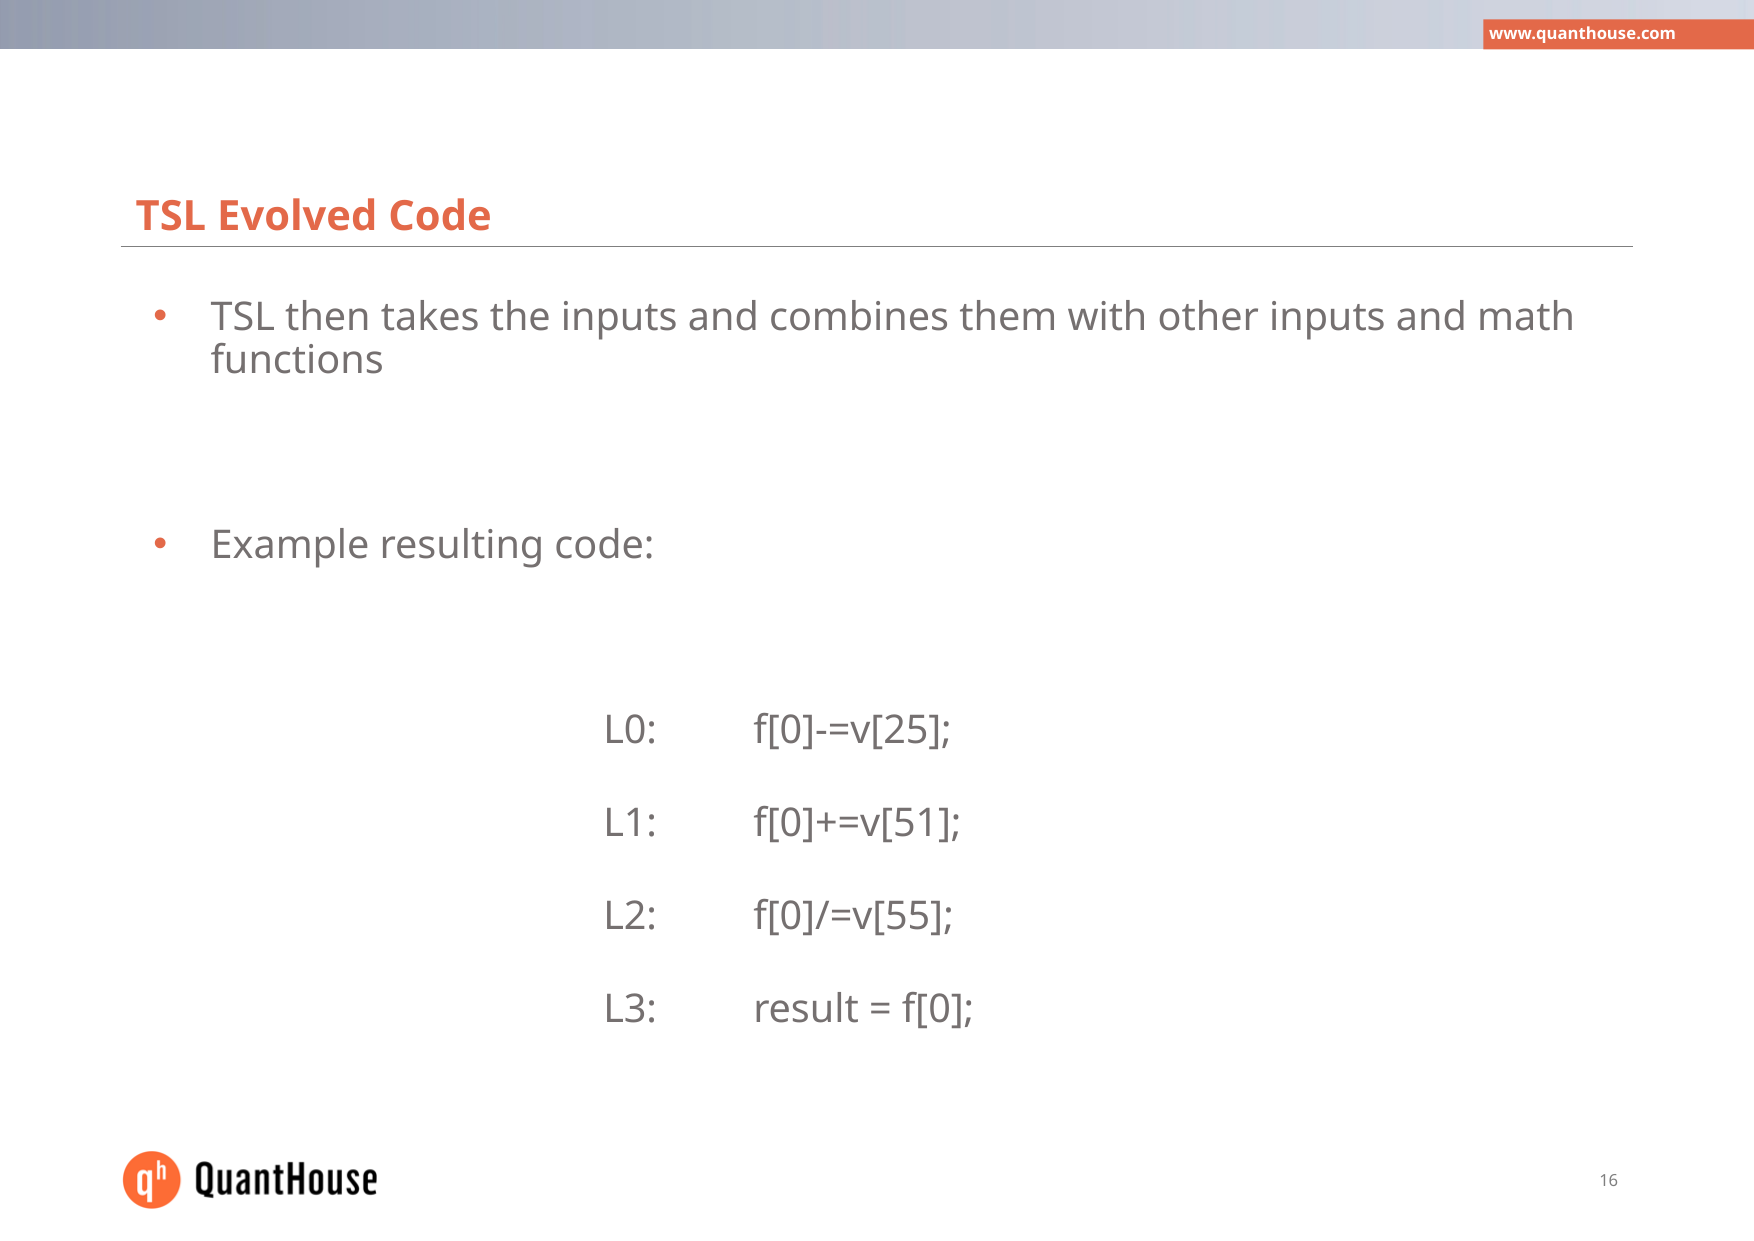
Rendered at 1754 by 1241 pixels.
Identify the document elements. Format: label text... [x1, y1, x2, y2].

picture [0, 0, 1754, 49]
list TSL then takes the inputs and combines them with other inputs and math functions Example resulting code: L0: f[0]-=v[25]; L1: f[0]+=v[51]; L2: f[0]/=v[55]; L3: result = f[0]; [120, 288, 1634, 1117]
title TSL Evolved Code [120, 66, 1634, 247]
picture [120, 1149, 382, 1211]
slide_number 16 [1238, 1162, 1634, 1210]
